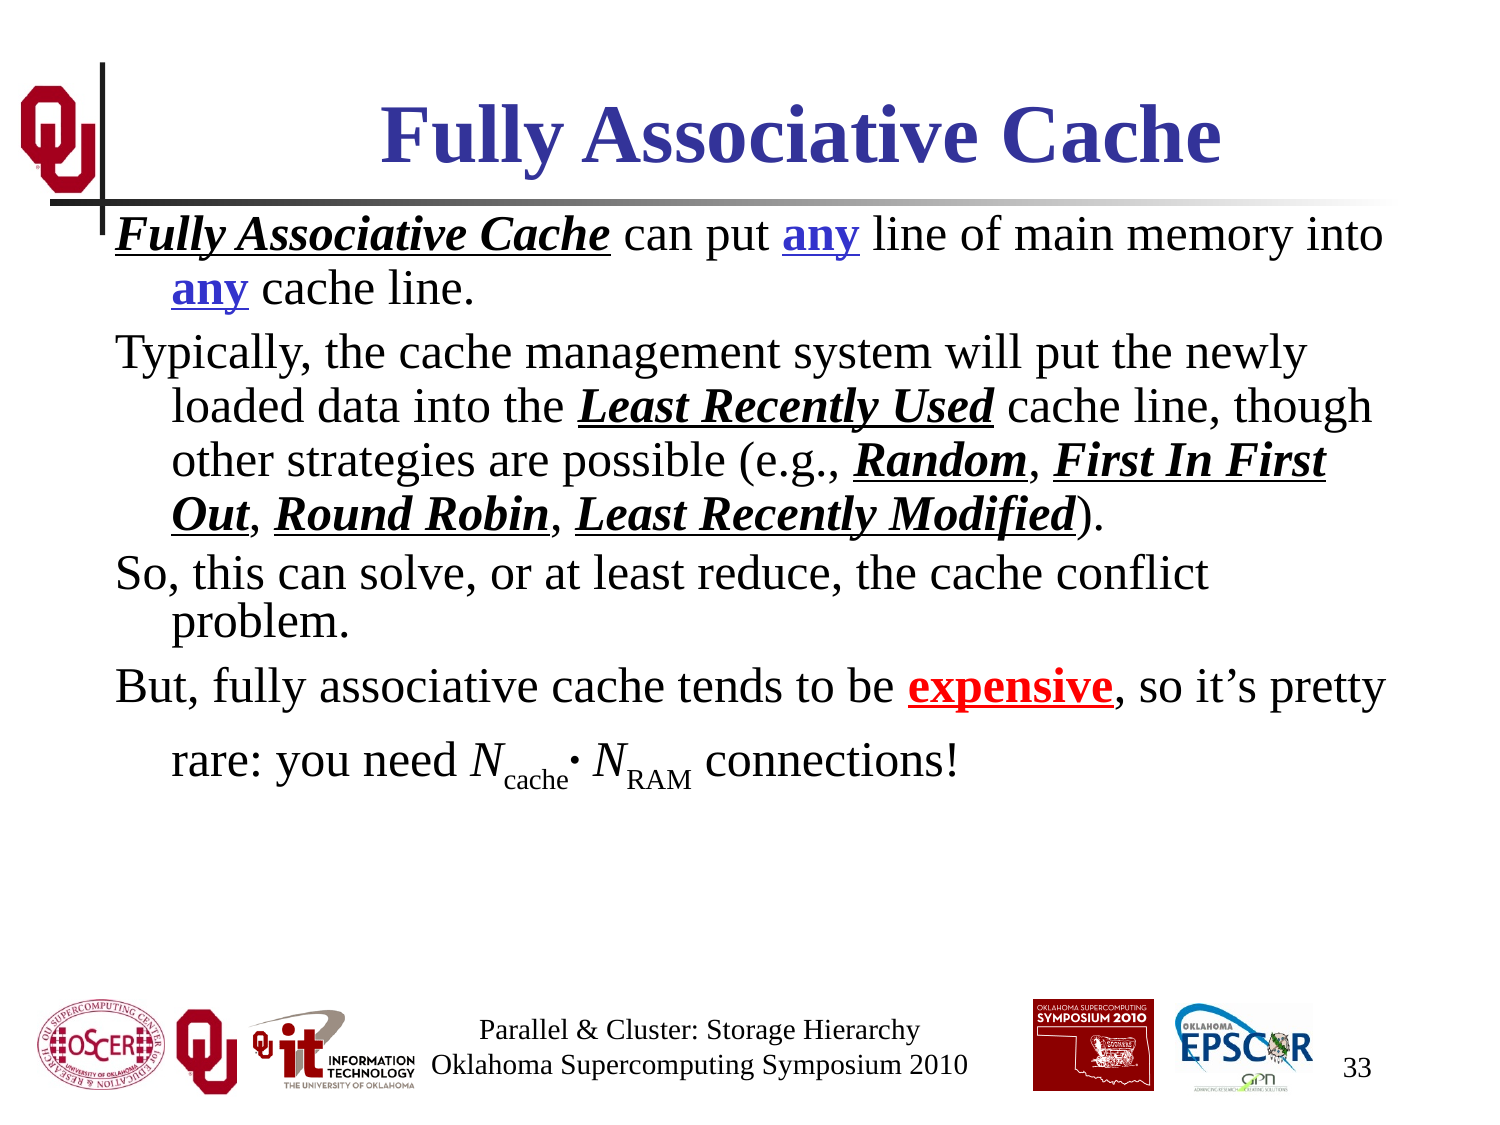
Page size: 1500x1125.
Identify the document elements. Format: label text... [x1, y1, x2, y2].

list Fully Associative Cache can put any line of main memory into any cache line. Typically, the cache management system will put the newly loaded data into the Least Recently Used cache line, though other strategies are possible (e.g., Random, First In First Out, Round Robin, Least Recently Modified). So, this can solve, or at least reduce, the cache conflict problem. But, fully associative cache tends to be expensive, so it’s pretty rare: you need Ncache. NRAM connections! [99, 199, 1413, 988]
picture [37, 999, 165, 1090]
text_box Parallel & Cluster: Storage Hierarchy Oklahoma Supercomputing Symposium 2010 [262, 1012, 1138, 1088]
title Fully Associative Cache [162, 74, 1442, 187]
picture [18, 83, 97, 196]
picture [1187, 1091, 1294, 1098]
slide_number 33 [1174, 1015, 1388, 1091]
picture [1188, 1011, 1216, 1015]
picture [1175, 1003, 1313, 1015]
picture [174, 999, 425, 1099]
